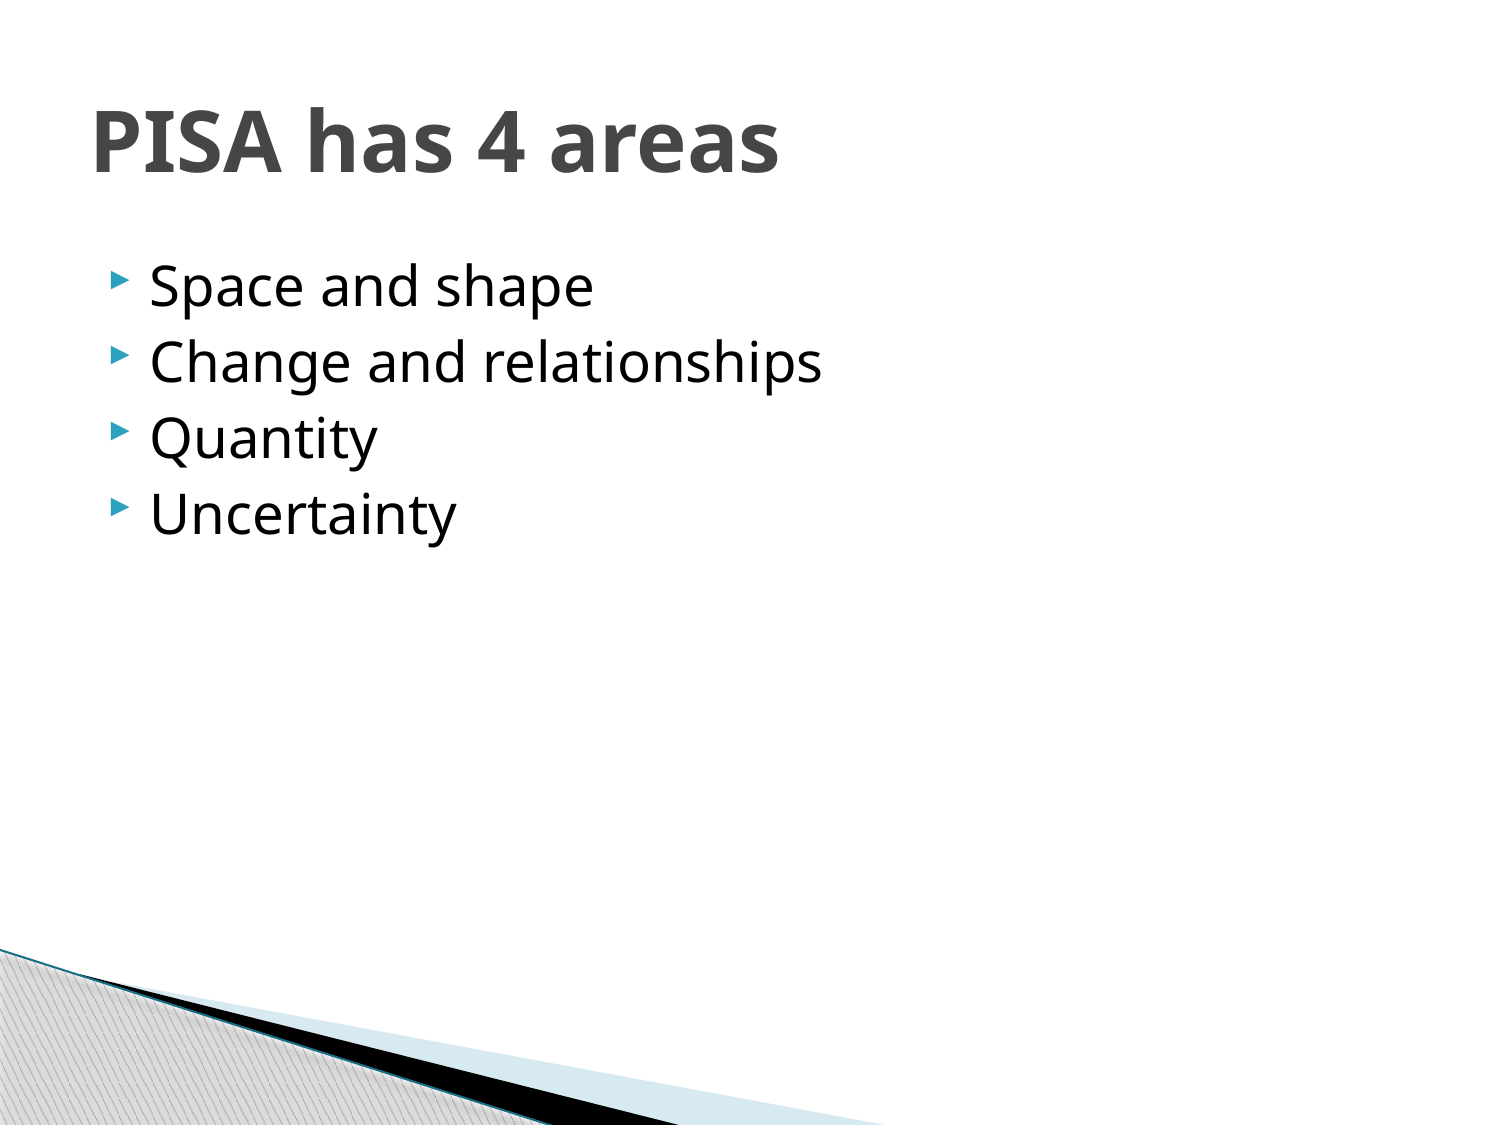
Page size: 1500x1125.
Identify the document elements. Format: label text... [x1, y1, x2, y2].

title PISA has 4 areas [75, 45, 1425, 233]
list Space and shape Change and relationships Quantity Uncertainty [75, 243, 1425, 986]
